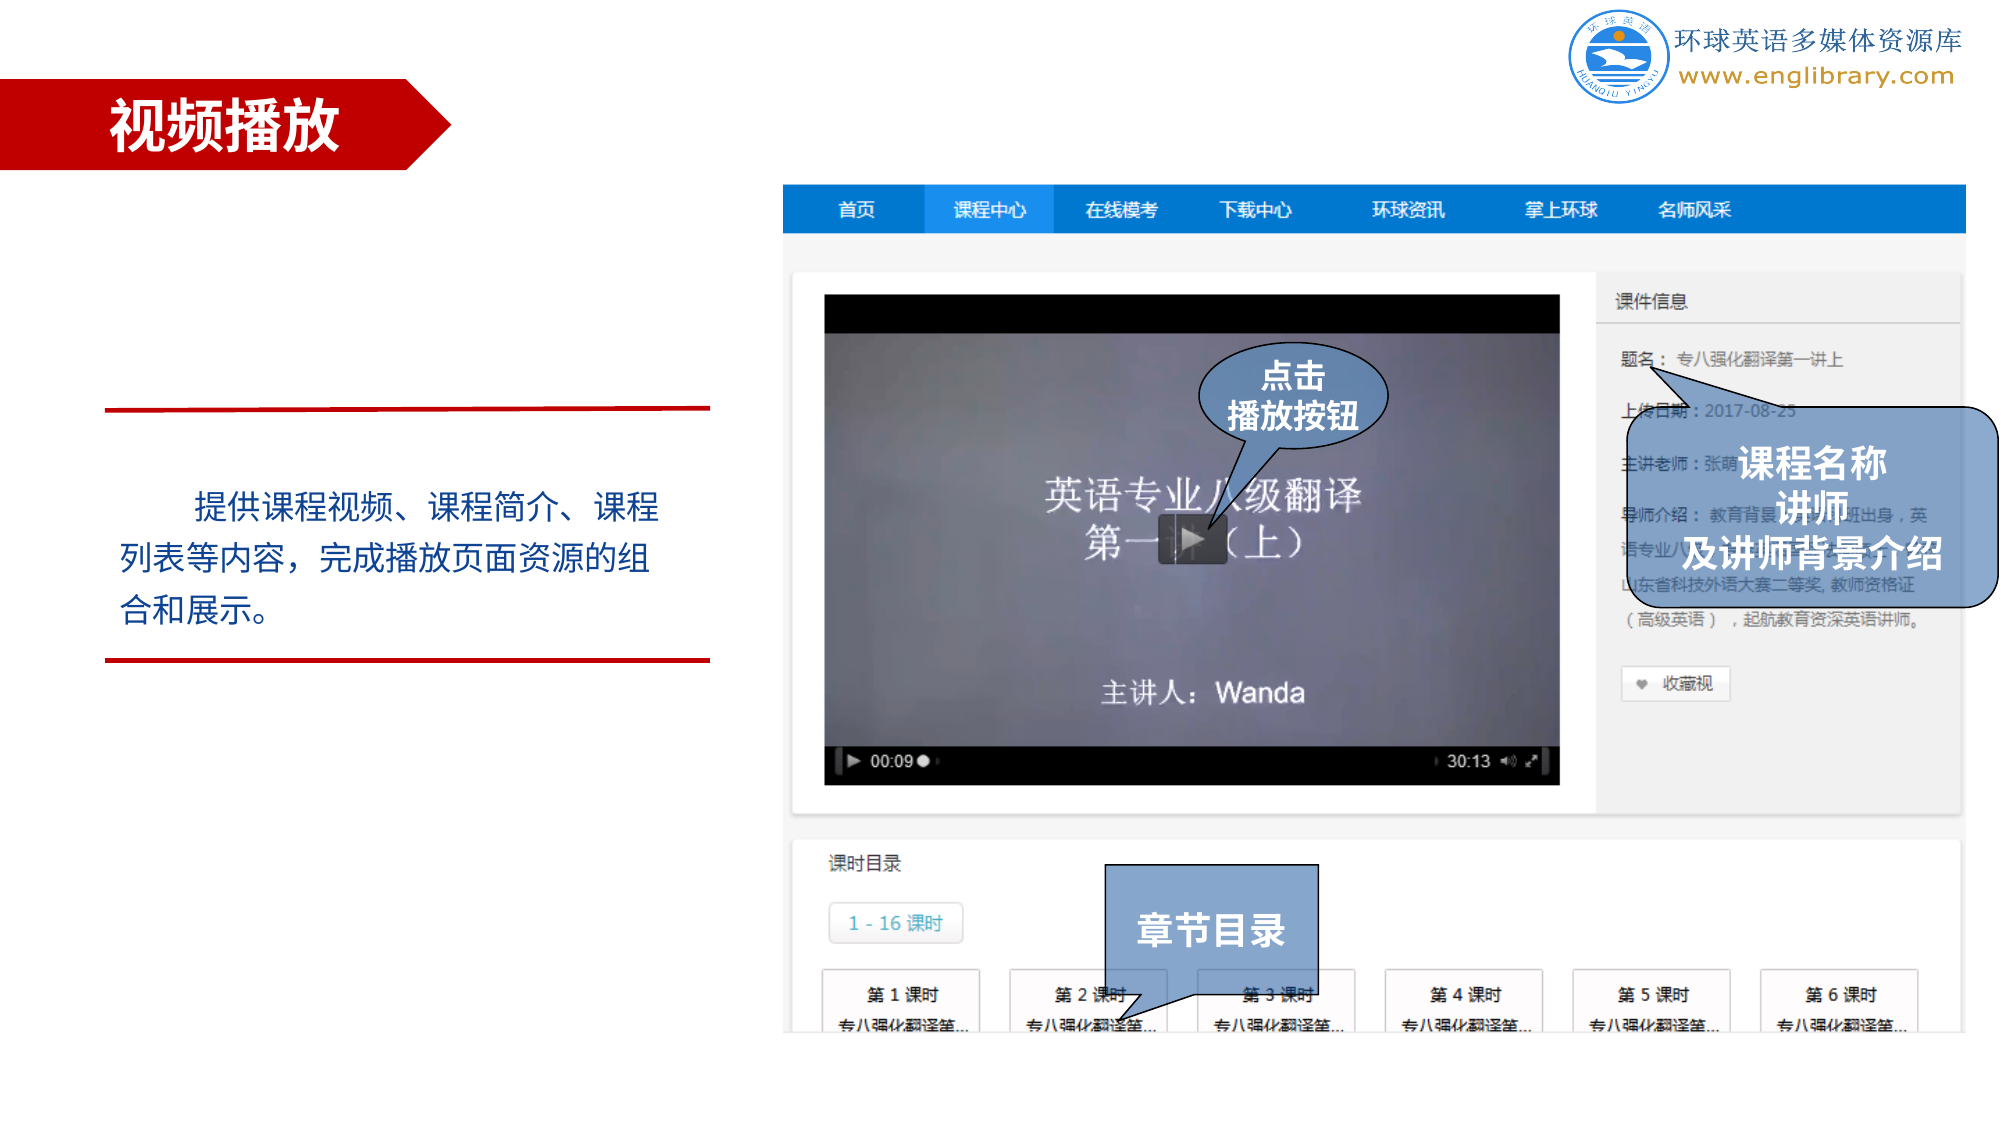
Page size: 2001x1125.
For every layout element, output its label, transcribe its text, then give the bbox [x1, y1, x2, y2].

text_box 提供课程视频、课程简介、课程列表等内容，完成播放页面资源的组合和展示。 [104, 466, 687, 637]
picture [783, 182, 1966, 1033]
picture [1552, 0, 1999, 122]
text_box 视频播放 [93, 81, 357, 167]
text_box [0, 79, 452, 171]
text_box 课程名称 讲师 及讲师背景介绍 [1966, 407, 1999, 608]
